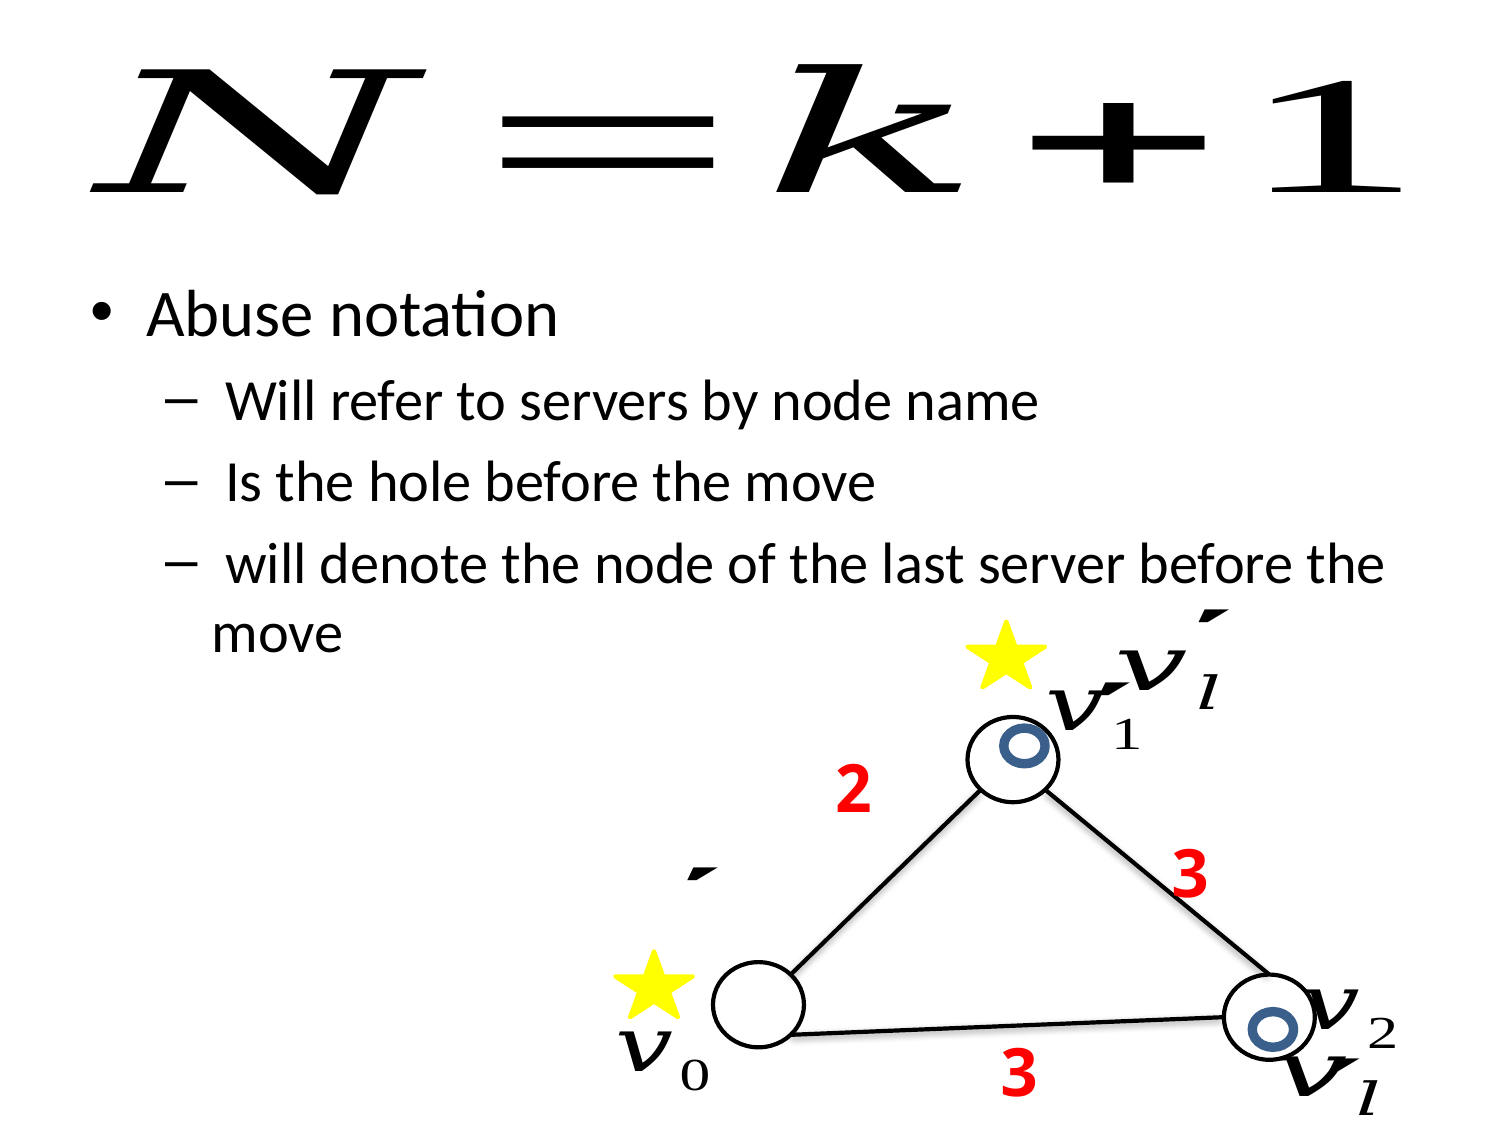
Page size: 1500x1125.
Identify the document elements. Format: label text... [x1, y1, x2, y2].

text_box [613, 949, 695, 1019]
text_box [1221, 972, 1317, 1062]
text_box [965, 619, 1048, 690]
text_box [965, 714, 1061, 805]
text_box 3 [992, 1044, 1053, 1117]
text_box 2 [826, 738, 887, 788]
text_box [710, 960, 807, 1050]
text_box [790, 789, 981, 975]
text_box [1001, 726, 1048, 766]
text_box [790, 1016, 1225, 1036]
text_box [1250, 1009, 1296, 1050]
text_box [1044, 789, 1270, 975]
